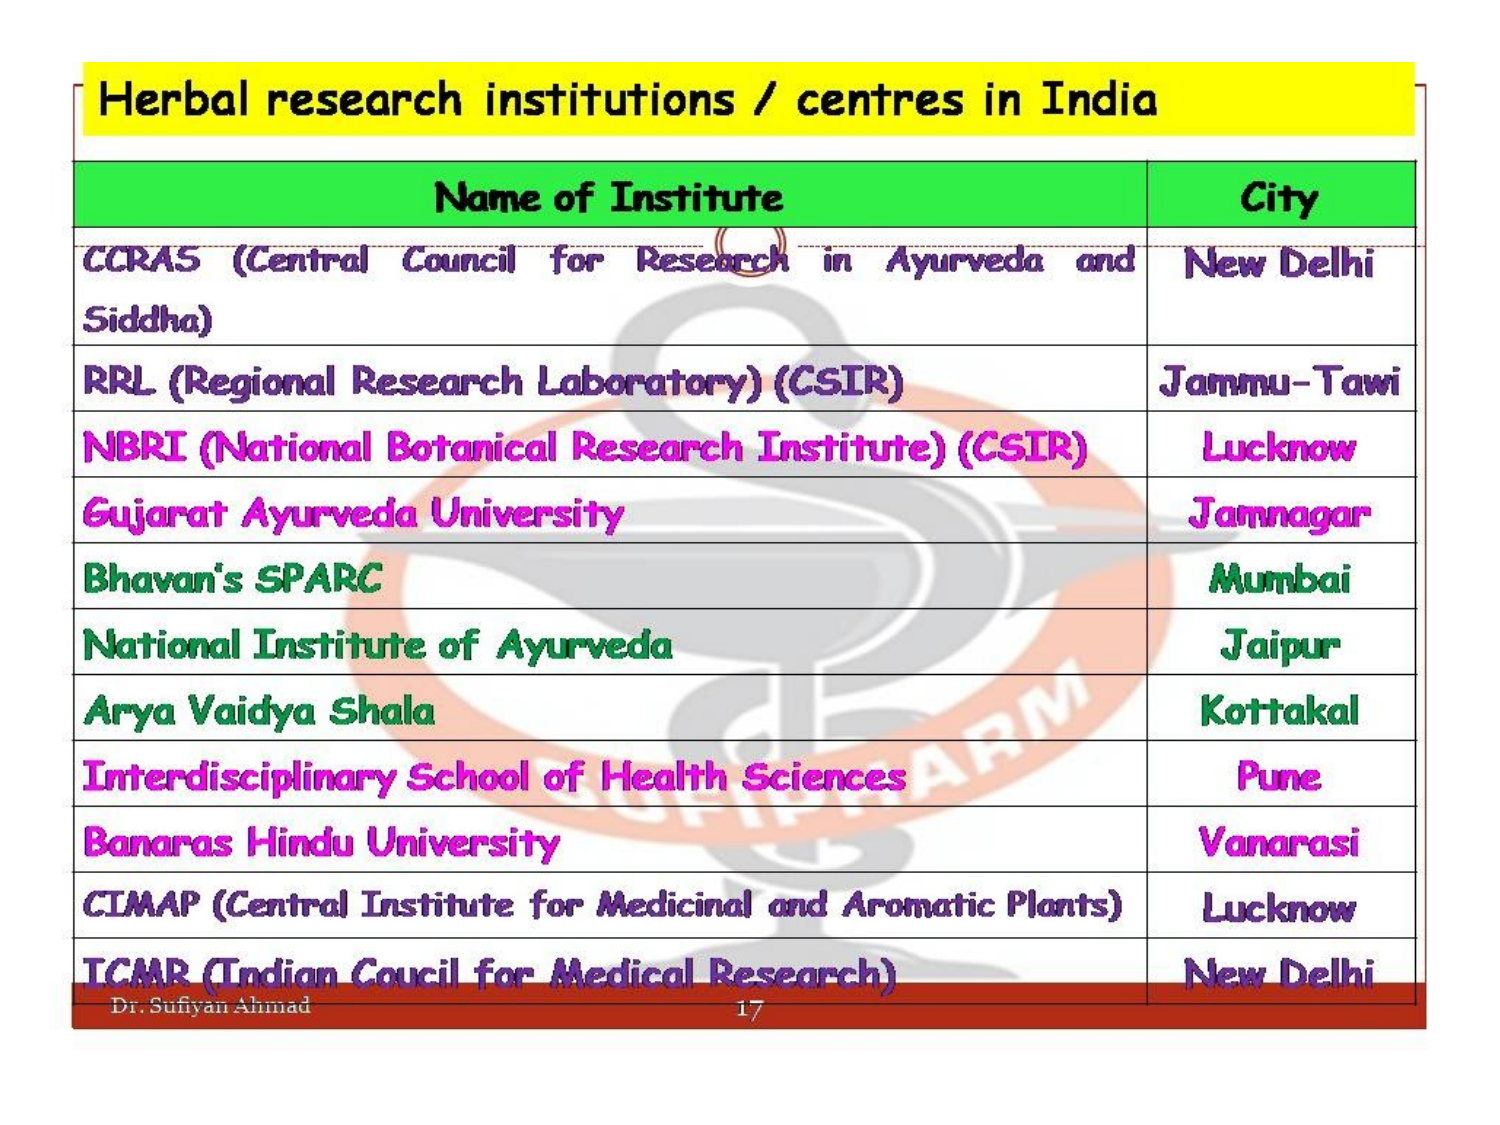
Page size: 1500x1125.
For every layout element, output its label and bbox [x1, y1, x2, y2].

picture [49, 62, 1451, 1051]
